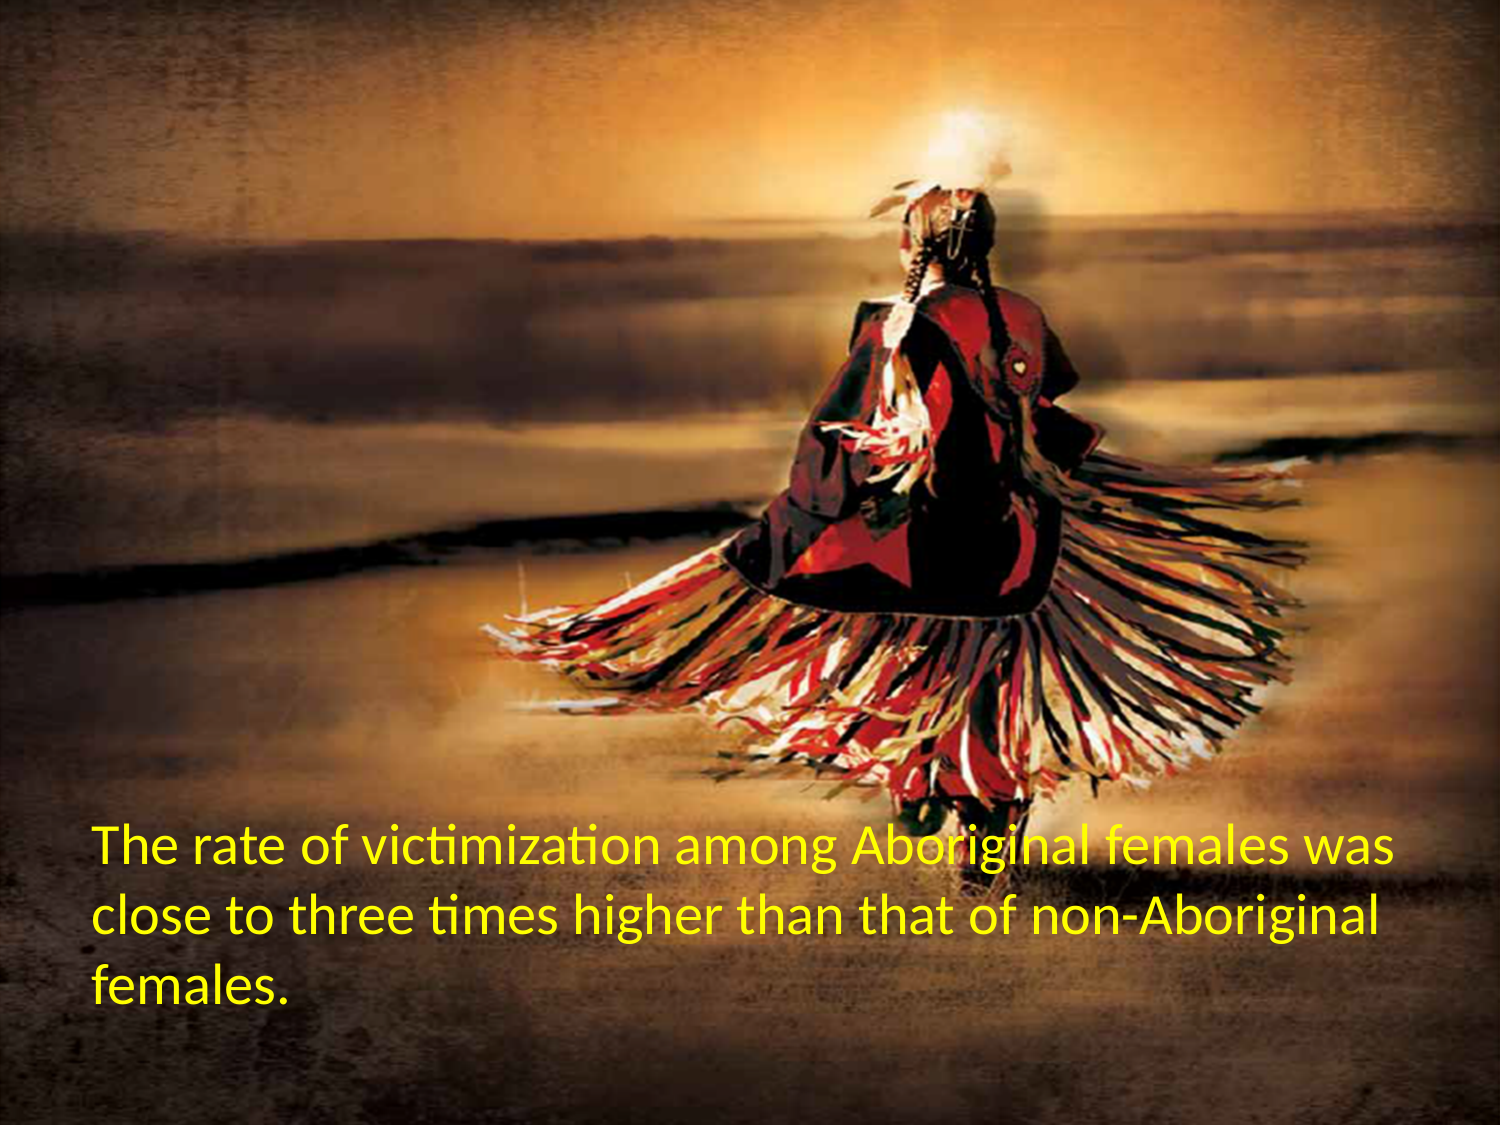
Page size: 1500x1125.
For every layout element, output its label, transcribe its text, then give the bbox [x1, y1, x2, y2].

list The rate of victimization among Aboriginal females was close to three times higher than that of non-Aboriginal females. [76, 798, 1427, 1076]
picture [0, 0, 1500, 1125]
